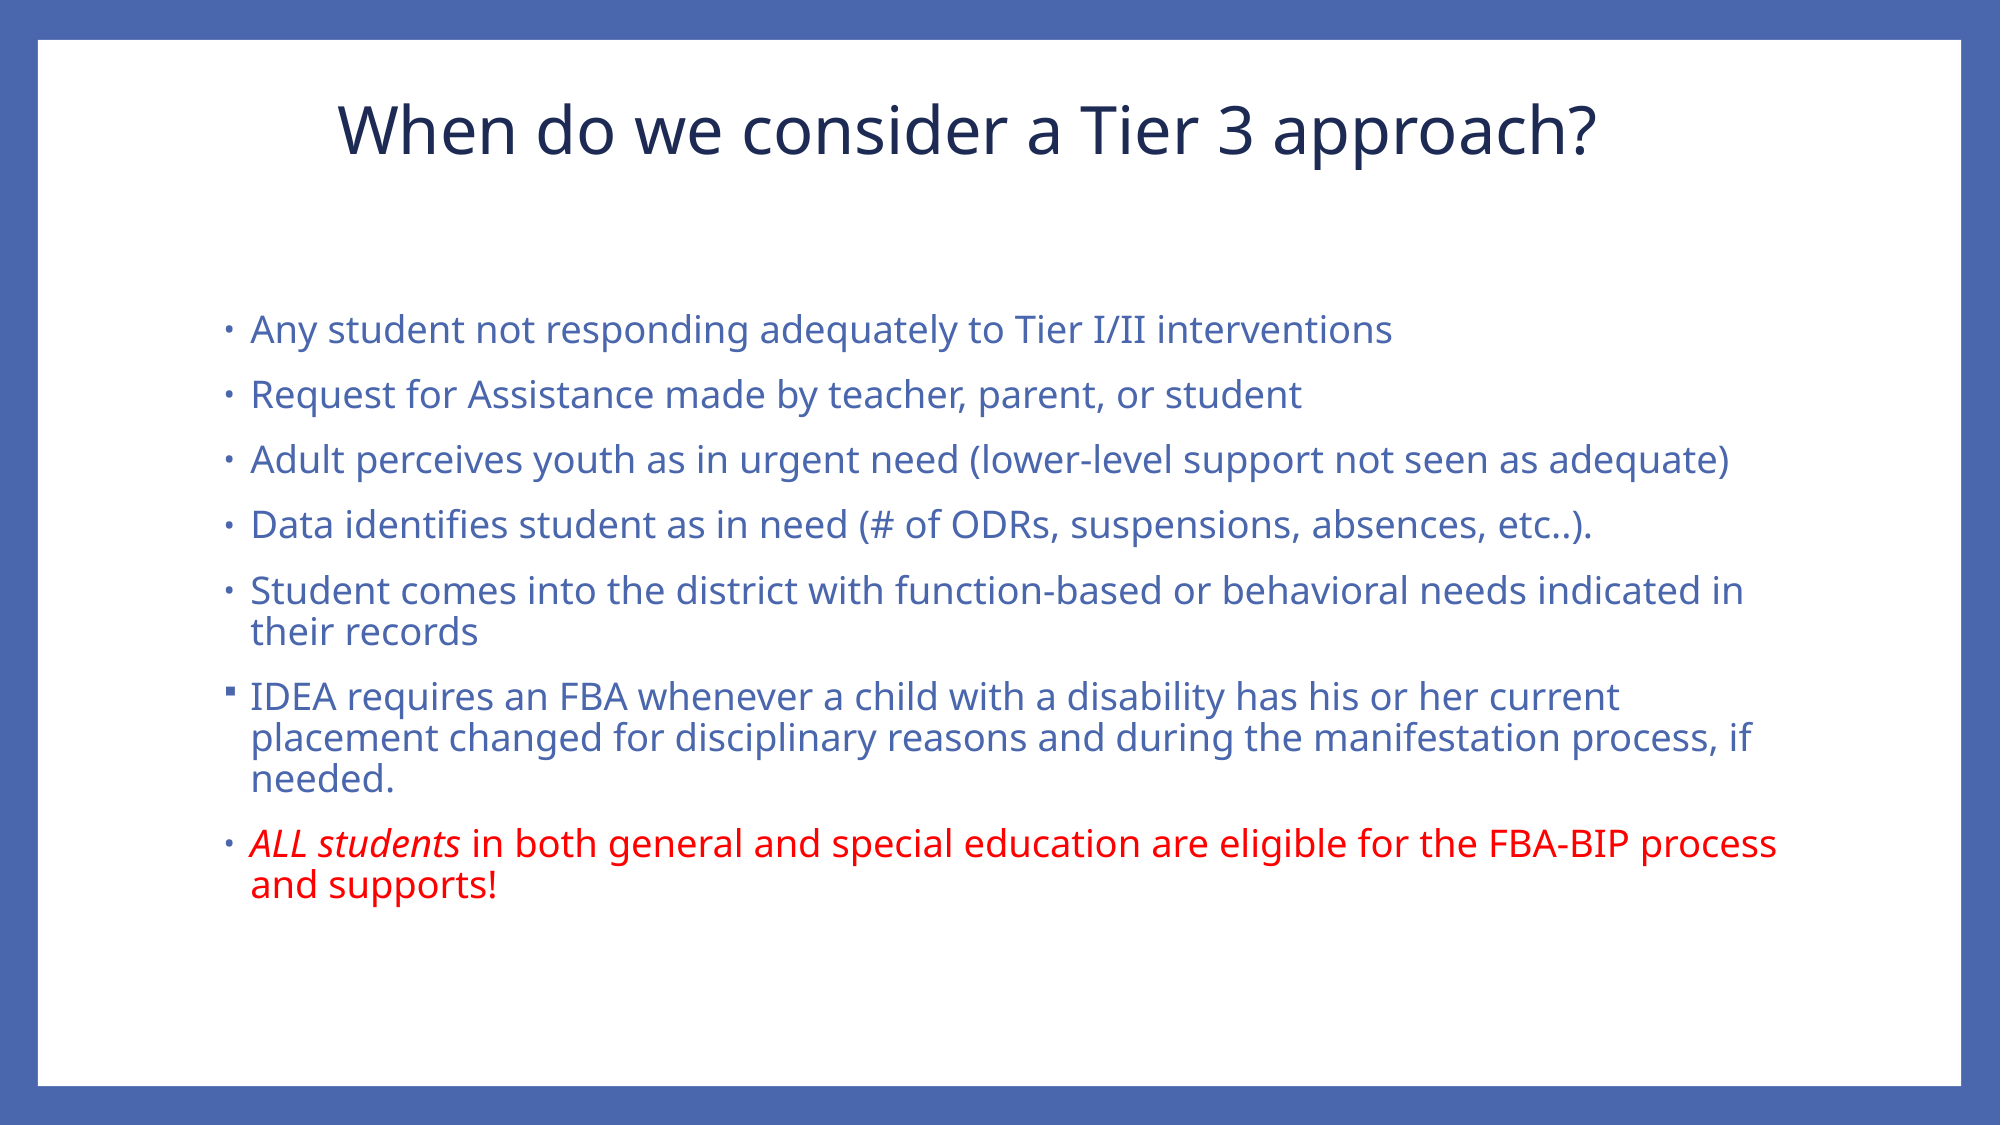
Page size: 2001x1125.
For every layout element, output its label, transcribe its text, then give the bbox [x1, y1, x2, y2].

text_box [322, 1056, 850, 1102]
list Any student not responding adequately to Tier I/II interventions Request for Assistance made by teacher, parent, or student Adult perceives youth as in urgent need (lower-level support not seen as adequate) Data identifies student as in need (# of ODRs, suspensions, absences, etc..). Student comes into the district with function-based or behavioral needs indicated in their records IDEA requires an FBA whenever a child with a disability has his or her current placement changed for disciplinary reasons and during the manifestation process, if needed. ALL students in both general and special education are eligible for the FBA-BIP process and supports! [201, 254, 1822, 917]
title When do we consider a Tier 3 approach? [322, 57, 1623, 208]
